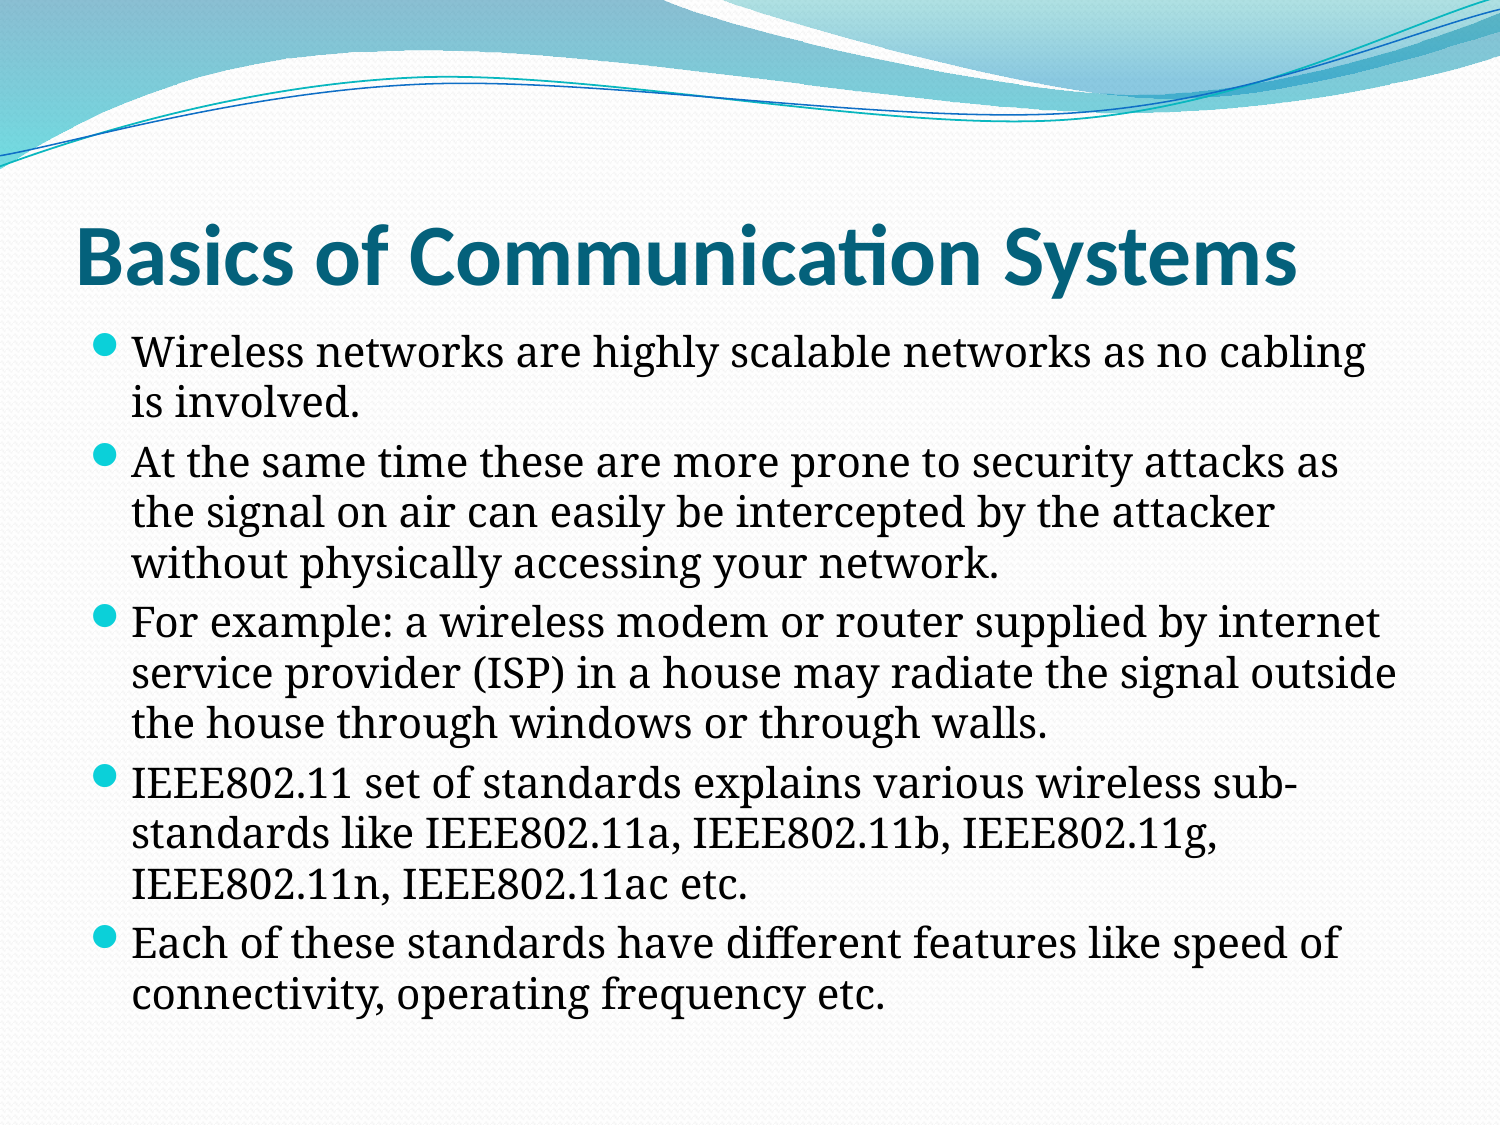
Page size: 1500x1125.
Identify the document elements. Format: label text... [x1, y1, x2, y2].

list Wireless networks are highly scalable networks as no cabling is involved. At the same time these are more prone to security attacks as the signal on air can easily be intercepted by the attacker without physically accessing your network. For example: a wireless modem or router supplied by internet service provider (ISP) in a house may radiate the signal outside the house through windows or through walls. IEEE802.11 set of standards explains various wireless sub-standards like IEEE802.11a, IEEE802.11b, IEEE802.11g, IEEE802.11n, IEEE802.11ac etc. Each of these standards have different features like speed of connectivity, operating frequency etc. [75, 317, 1425, 1038]
title Basics of Communication Systems [75, 115, 1425, 303]
